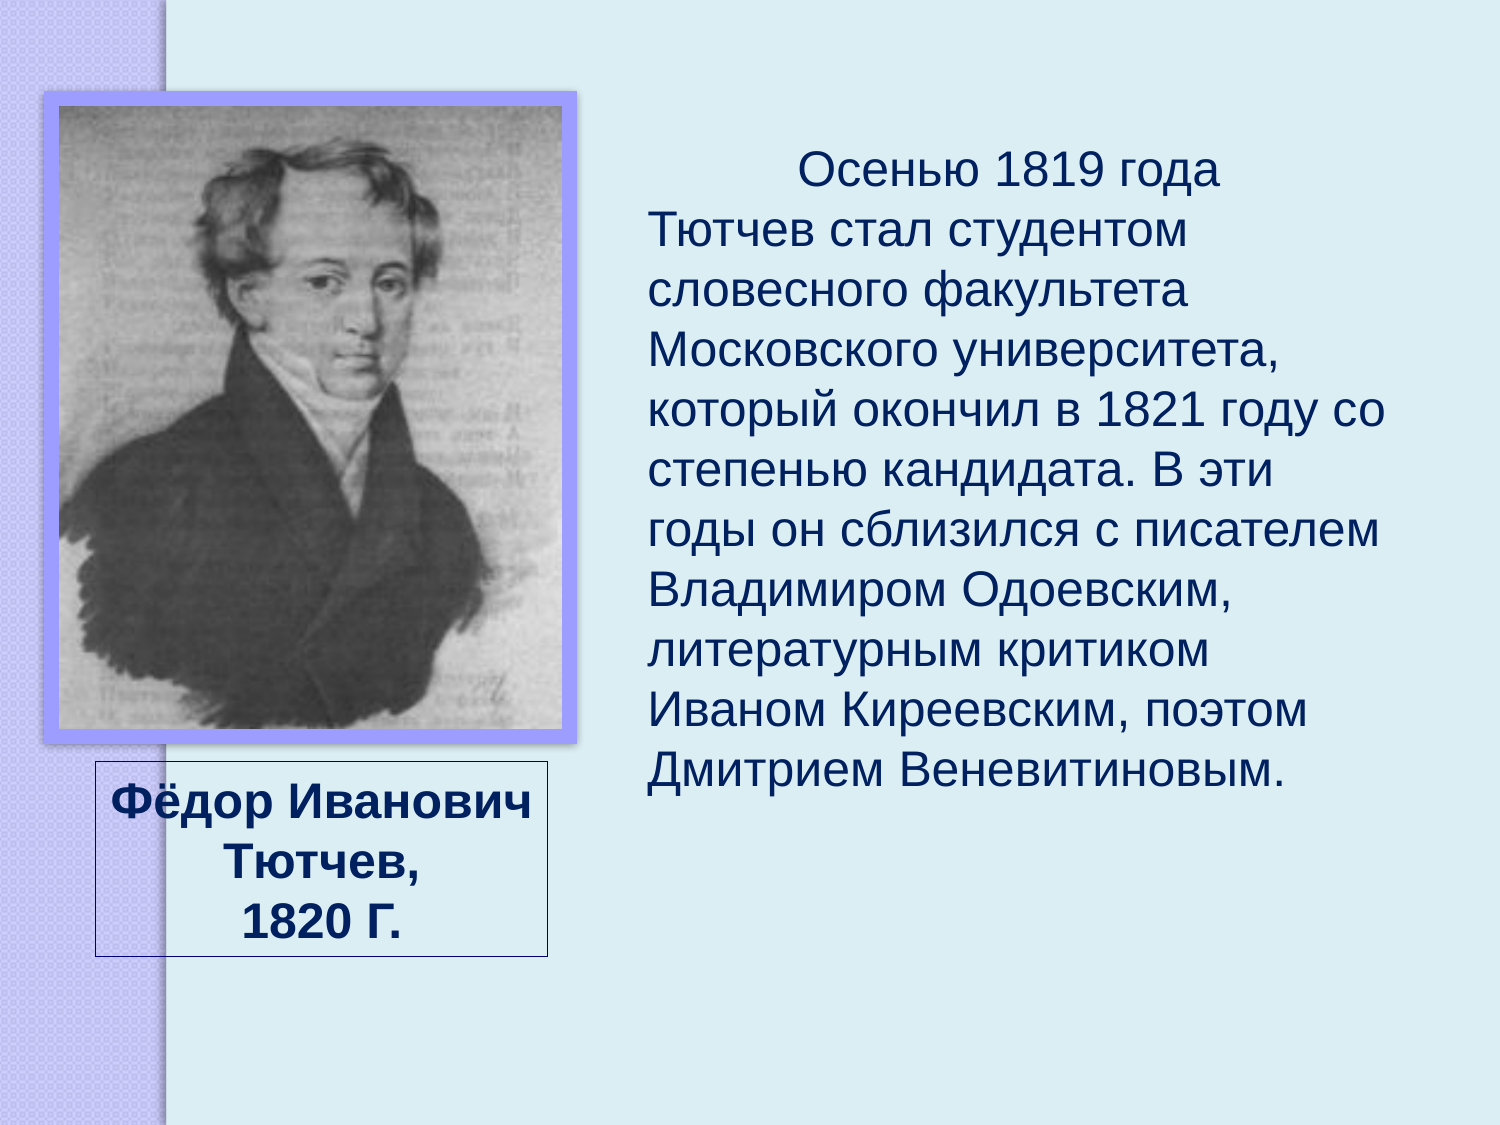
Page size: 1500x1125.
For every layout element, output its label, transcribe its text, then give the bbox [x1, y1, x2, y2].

text_box Осенью 1819 года Тютчев стал студентом словесного факультета Московского университета, который окончил в 1821 году со степенью кандидата. В эти годы он сблизился с писателем Владимиром Одоевским, литературным критиком Иваном Киреевским, поэтом Дмитрием Веневитиновым. [632, 128, 1407, 804]
picture [58, 105, 563, 730]
text_box Фёдор Иванович Тютчев, 1820 Г. [95, 761, 548, 957]
